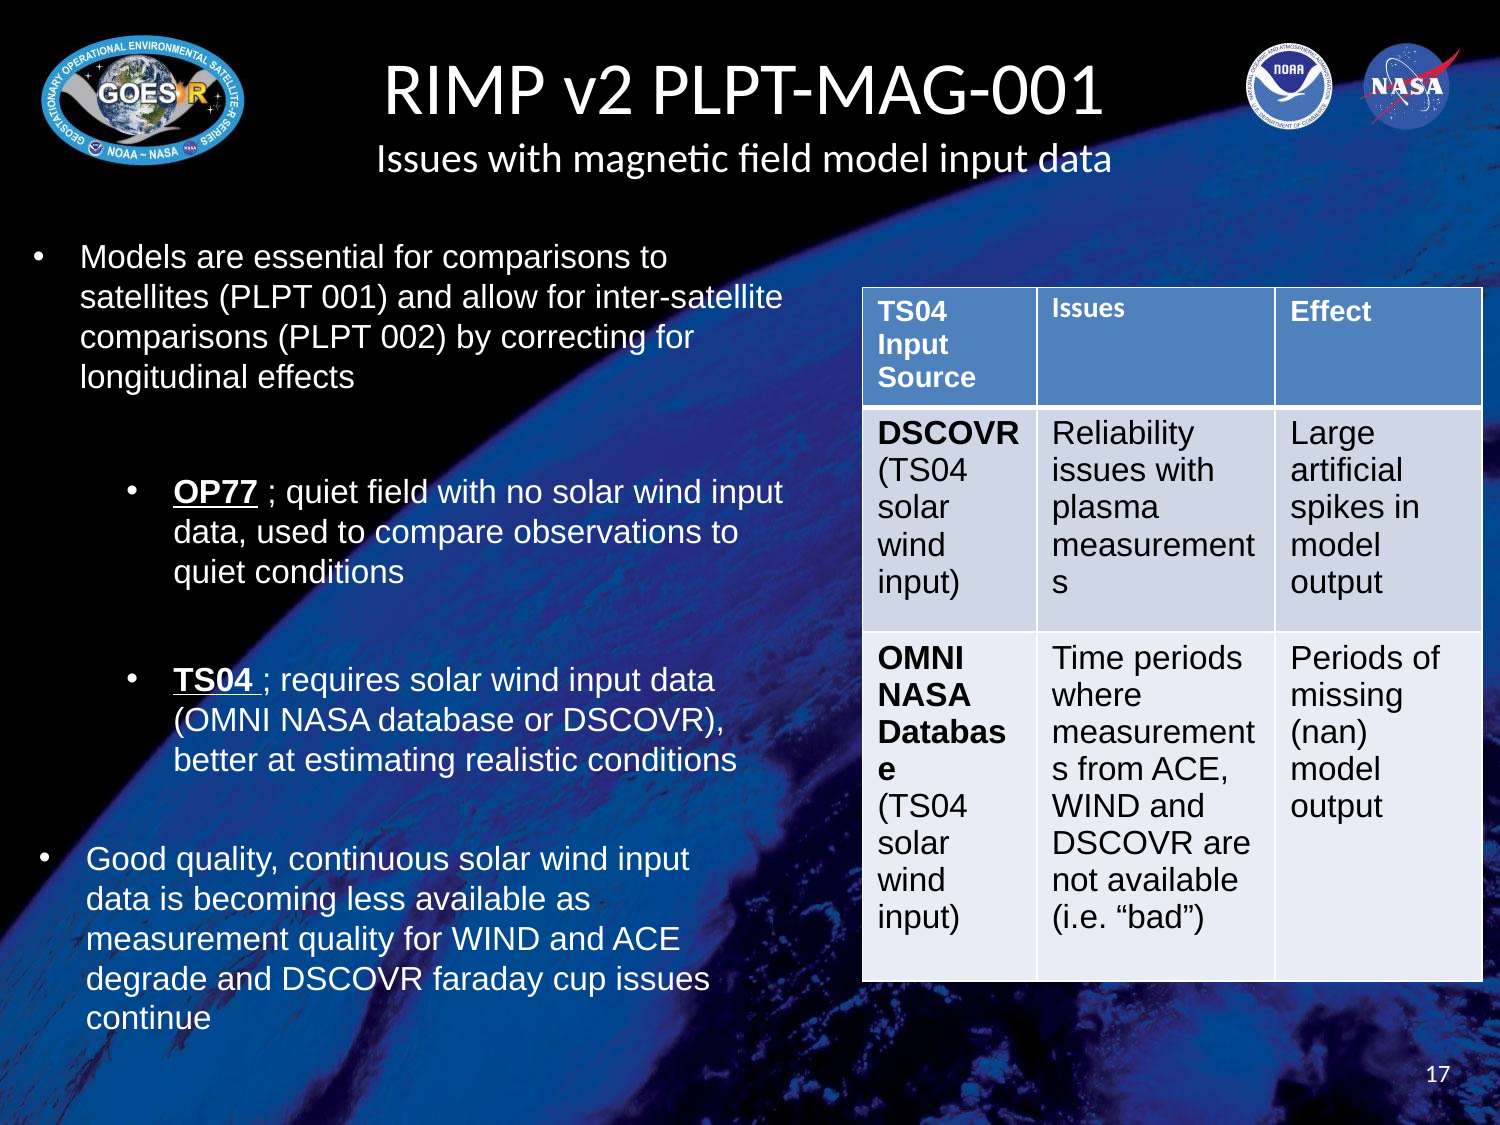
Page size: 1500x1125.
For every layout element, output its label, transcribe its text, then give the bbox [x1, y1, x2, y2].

text_box Issues with magnetic field model input data [361, 116, 1129, 189]
table_cell OMNI NASA Database (TS04 solar wind input) [863, 633, 1036, 980]
table_header TS04 Input Source [863, 288, 1036, 405]
table_cell Time periods where measurements from ACE, WIND and DSCOVR are not available (i.e. “bad”) [1038, 633, 1274, 980]
text_box Good quality, continuous solar wind input data is becoming less available as measurement quality for WIND and ACE degrade and DSCOVR faraday cup issues continue [24, 829, 775, 1044]
text_box OP77 ; quiet field with no solar wind input data, used to compare observations to quiet conditions [111, 463, 815, 598]
table_header Issues [1038, 288, 1274, 405]
text_box RIMP v2 PLPT-MAG-001 [301, 32, 1189, 137]
slide_number 17 [1353, 1042, 1466, 1103]
text_box TS04 ; requires solar wind input data (OMNI NASA database or DSCOVR), better at estimating realistic conditions [111, 650, 815, 786]
table_header Effect [1276, 288, 1481, 405]
text_box Models are essential for comparisons to satellites (PLPT 001) and allow for inter-satellite comparisons (PLPT 002) by correcting for longitudinal effects [18, 228, 815, 403]
table_cell Periods of missing (nan) model output [1276, 633, 1481, 980]
table_cell Large artificial spikes in model output [1276, 410, 1481, 631]
table_cell Reliability issues with plasma measurements [1038, 410, 1274, 631]
table_cell DSCOVR (TS04 solar wind input) [863, 410, 1036, 631]
picture [0, 0, 1500, 1125]
